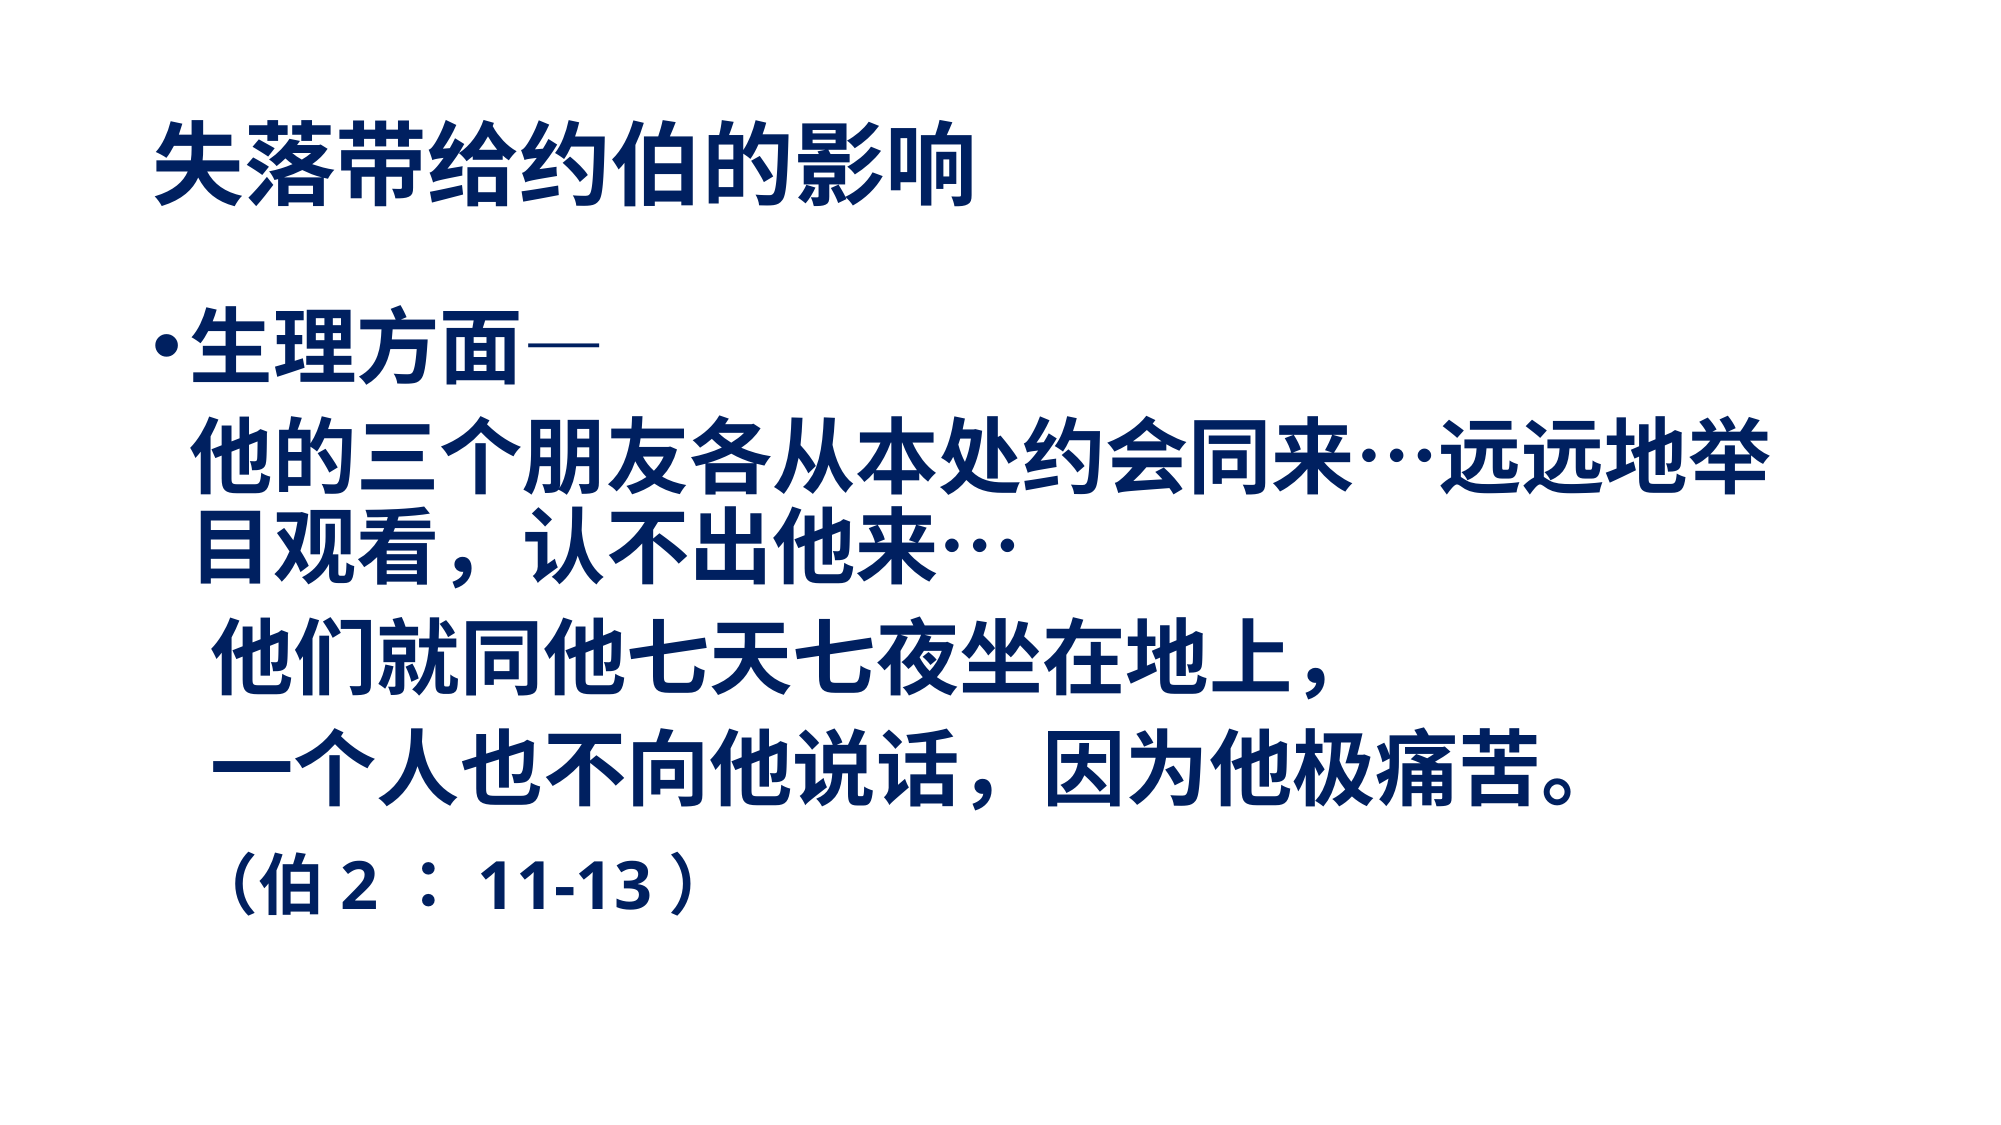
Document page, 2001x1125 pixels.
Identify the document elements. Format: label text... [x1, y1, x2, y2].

title 失落带给约伯的影响 [137, 59, 1863, 278]
list 生理方面— 他的三个朋友各从本处约会同来…远远地举目观看，认不出他来… 他们就同他七天七夜坐在地上， 一个人也不向他说话，因为他极痛苦。 （伯2：11-13） [137, 297, 1825, 1047]
